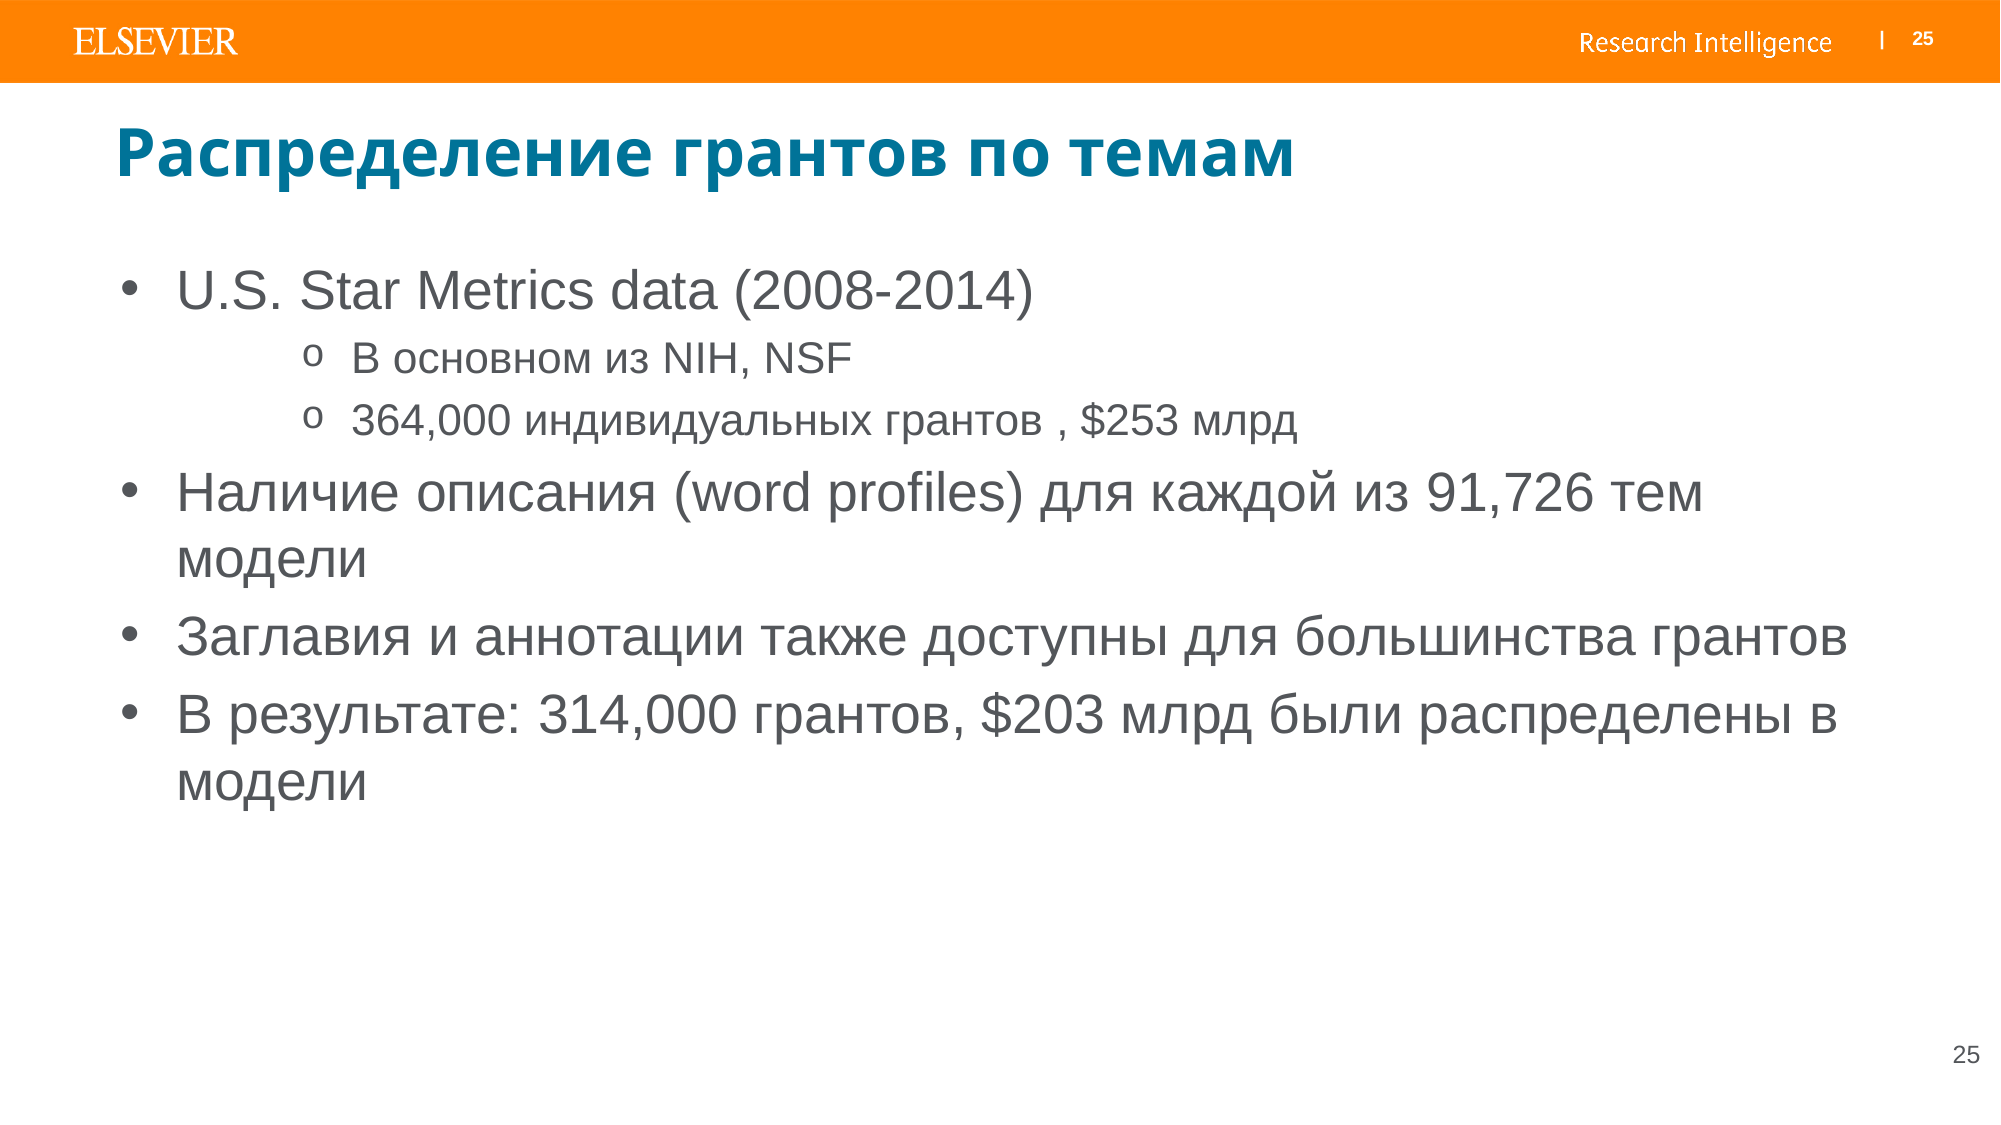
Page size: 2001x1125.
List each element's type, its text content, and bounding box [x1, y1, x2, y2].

title Распределение грантов по темам [99, 115, 1902, 185]
picture [0, 0, 2000, 83]
list U.S. Star Metrics data (2008-2014) В основном из NIH, NSF 364,000 индивидуальных грантов , $253 млрд Наличие описания (word profiles) для каждой из 91,726 тем модели Заглавия и аннотации также доступны для большинства грантов В результате: 314,000 грантов, $203 млрд были распределены в модели [85, 246, 1888, 1050]
